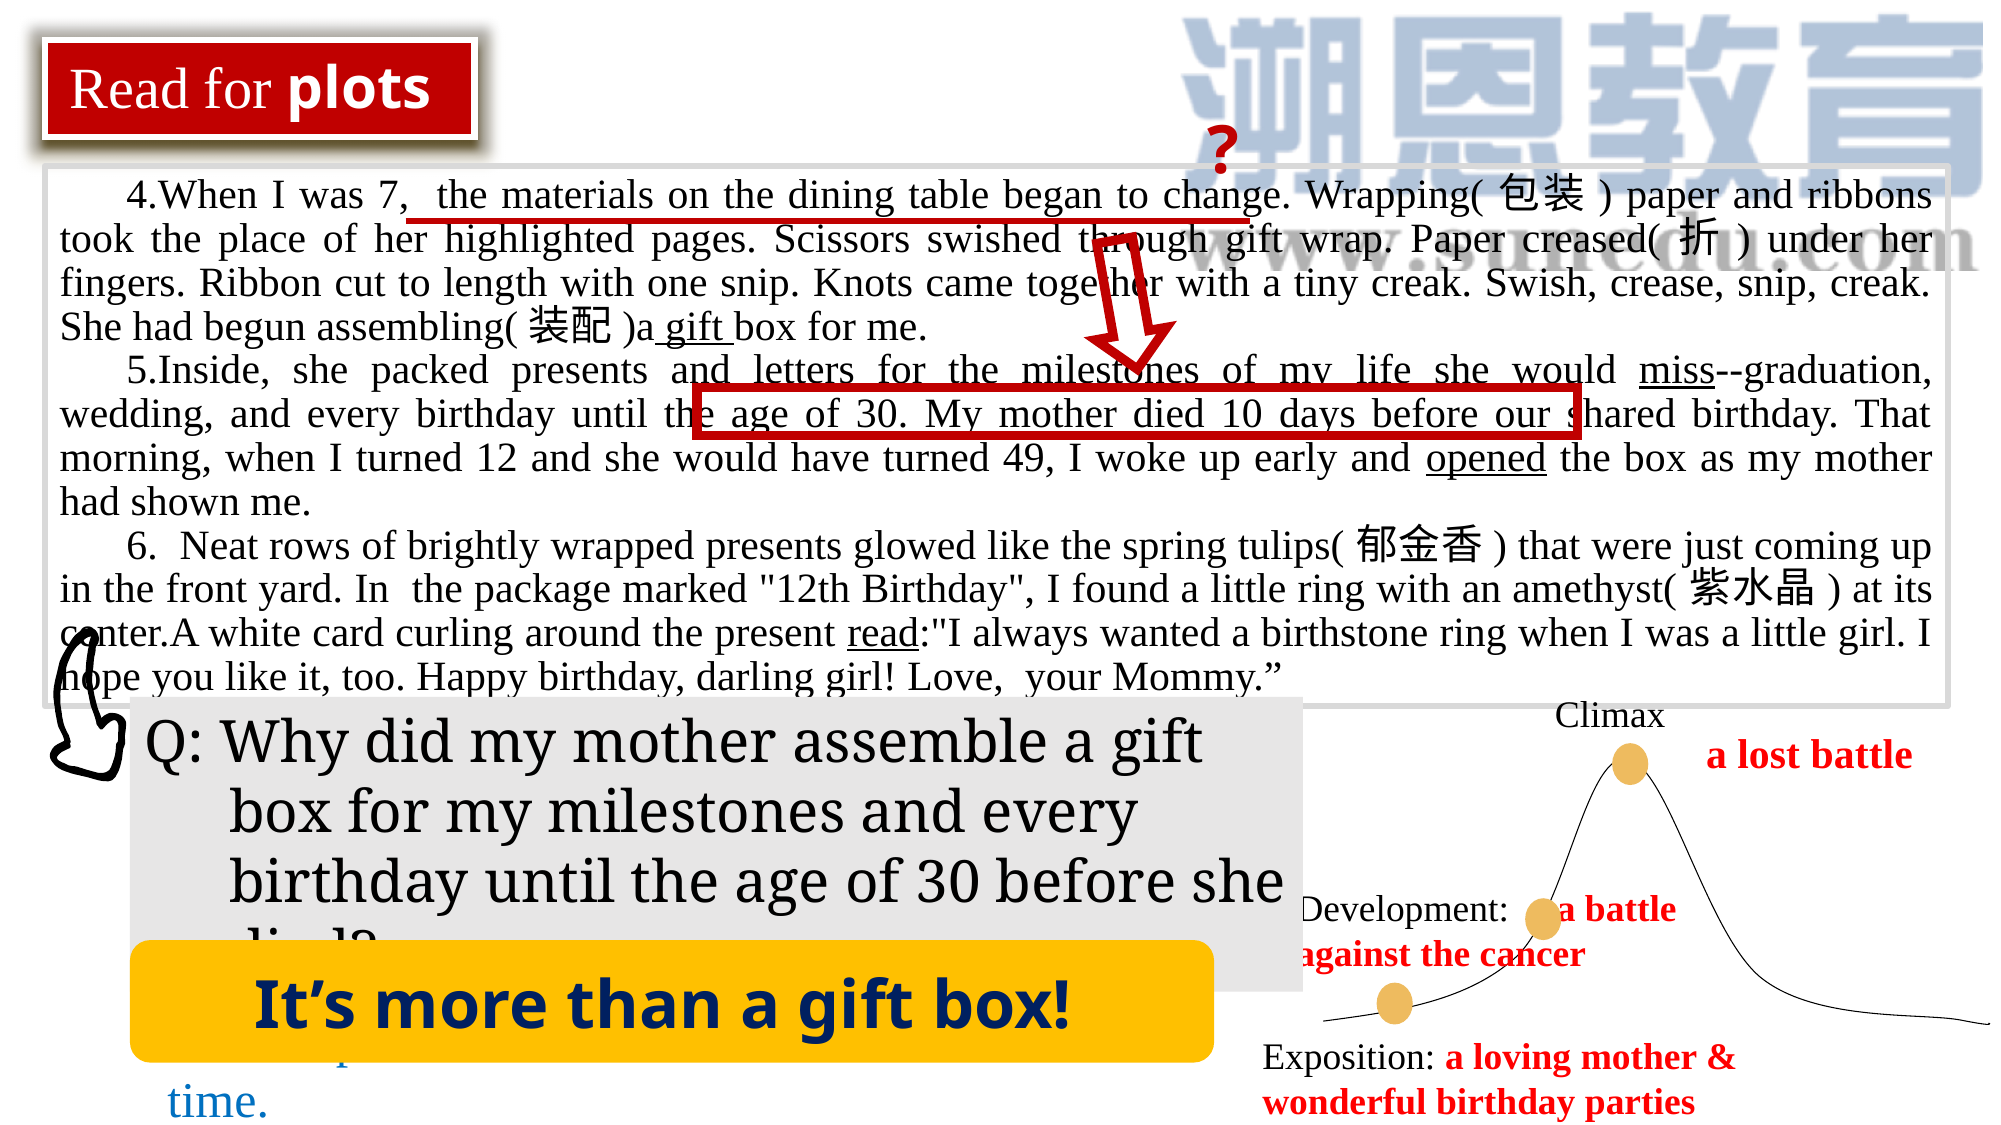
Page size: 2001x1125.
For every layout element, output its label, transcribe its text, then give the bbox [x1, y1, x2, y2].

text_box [129, 940, 1215, 1077]
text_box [1247, 682, 1990, 1125]
picture [1178, 10, 1983, 271]
text_box 4.When I was 7, the materials on the dining table began to change. Wrapping(包装) paper and ribbons took the place of her highlighted pages. Scissors swished through gift wrap. Paper creased(折) under her fingers. Ribbon cut to length with one snip. Knots came together with a tiny creak. Swish, crease, snip, creak. She had begun assembling(装配)a gift box for me. 5.Inside, she packed presents and letters for the milestones of my life she would miss--graduation, wedding, and every birthday until the age of 30. My mother died 10 days before our shared birthday. That morning, when I turned 12 and she would have turned 49, I woke up early and opened the box as my mother had shown me. 6. Neat rows of brightly wrapped presents glowed like the spring tulips(郁金香) that were just coming up in the front yard. In the package marked "12th Birthday", I found a little ring with an amethyst(紫水晶) at its center.A white card curling around the present read:"I always wanted a birthstone ring when I was a little girl. I hope you like it, too. Happy birthday, darling girl! Love, your Mommy.” [44, 166, 1948, 707]
text_box [49, 628, 127, 782]
text_box ? [1175, 98, 1347, 194]
text_box [44, 128, 475, 138]
text_box [1092, 236, 1169, 371]
text_box Q: Why did my mother assemble a gift box for my milestones and every birthday until the age of 30 before she died? [129, 696, 1247, 992]
text_box [44, 39, 475, 48]
text_box [696, 387, 1579, 437]
text_box Read for plots [44, 48, 478, 128]
